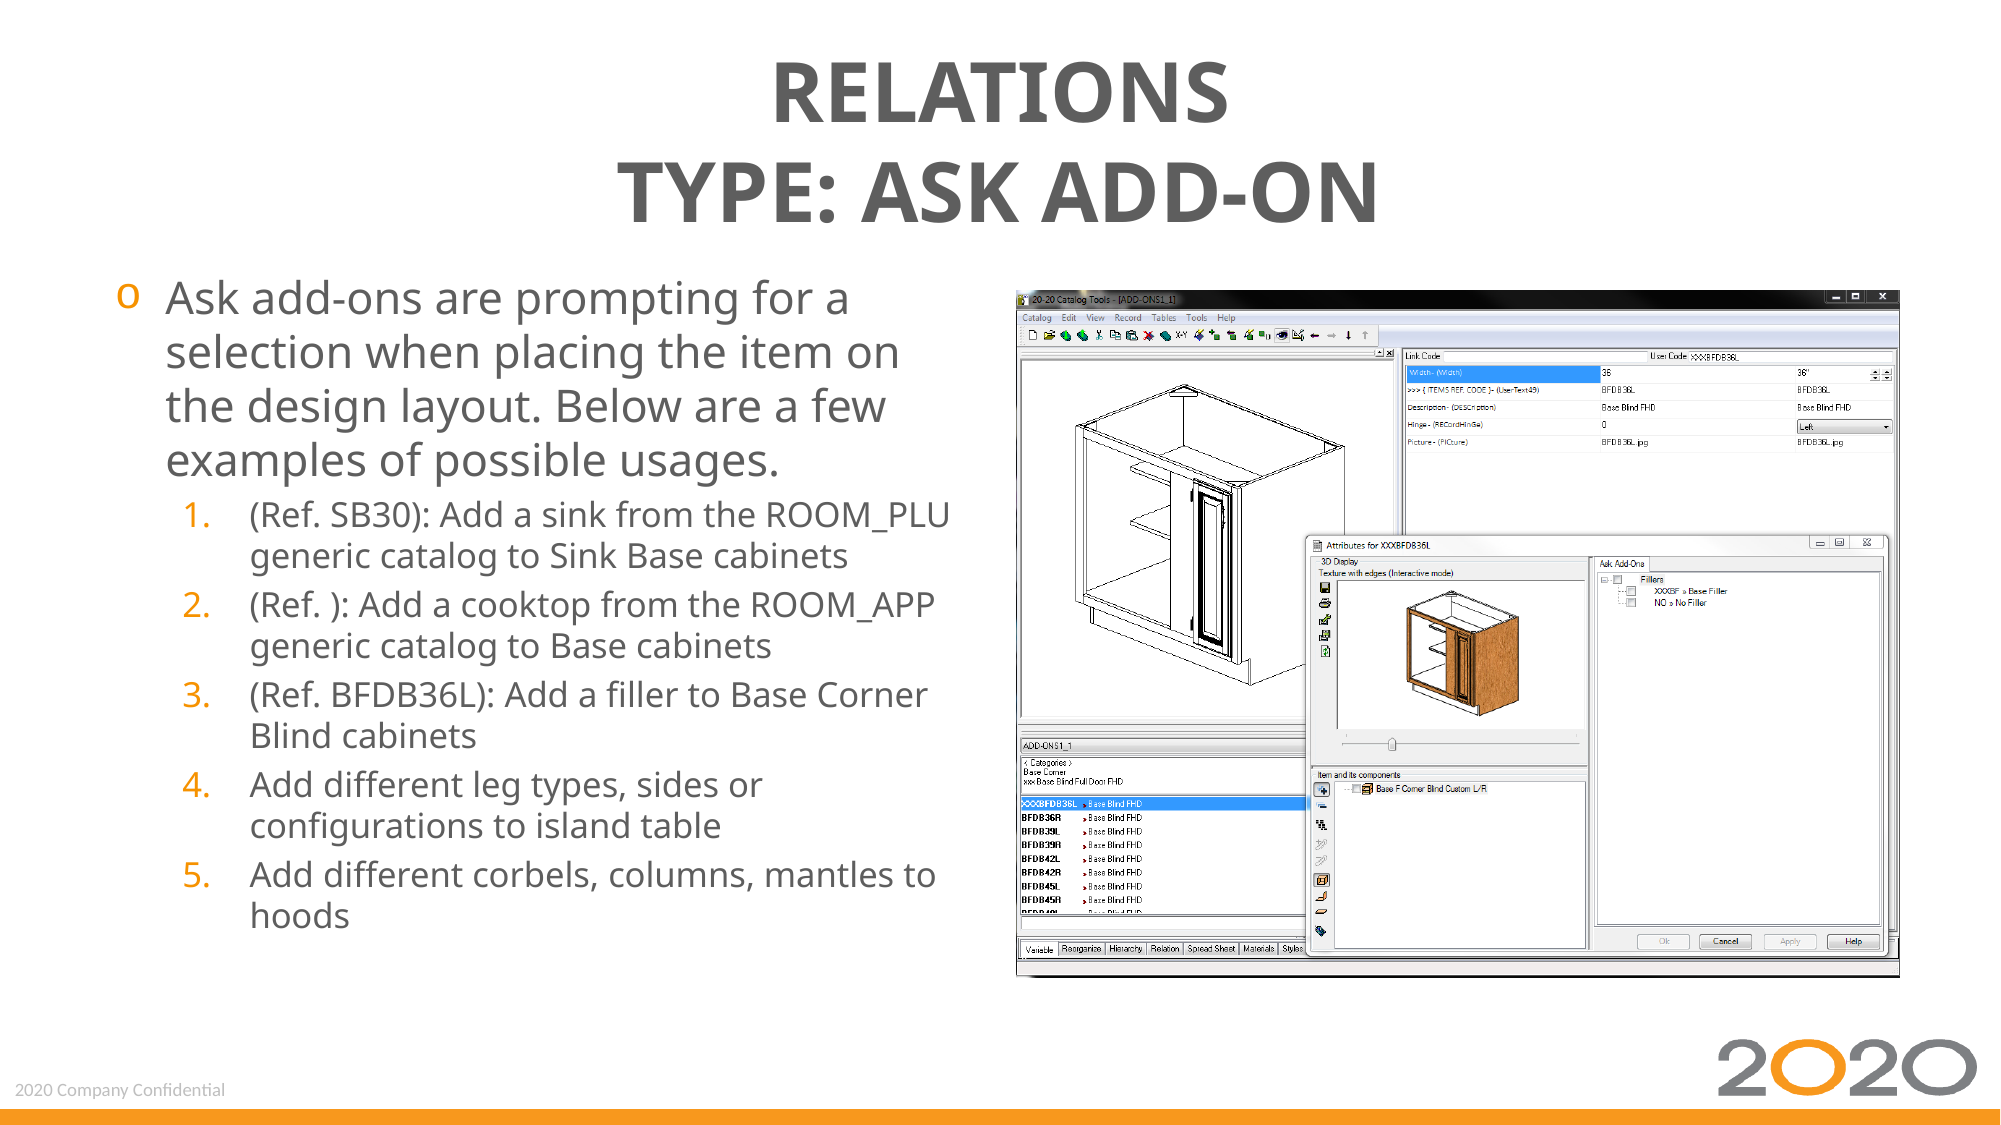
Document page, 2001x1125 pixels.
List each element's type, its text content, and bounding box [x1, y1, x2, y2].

picture [0, 0, 2001, 1125]
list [1016, 290, 1901, 978]
title Relations Type: Ask Add-On [99, 45, 1900, 233]
list Ask add-ons are prompting for a selection when placing the item on the design layout. Below are a few examples of possible usages. (Ref. SB30): Add a sink from the ROOM_PLU generic catalog to Sink Base cabinets (Ref. ): Add a cooktop from the ROOM_APP generic catalog to Base cabinets (Ref. BFDB36L): Add a filler to Base Corner Blind cabinets Add different leg types, sides or configurations to island table Add different corbels, columns, mantles to hoods [99, 262, 984, 1005]
